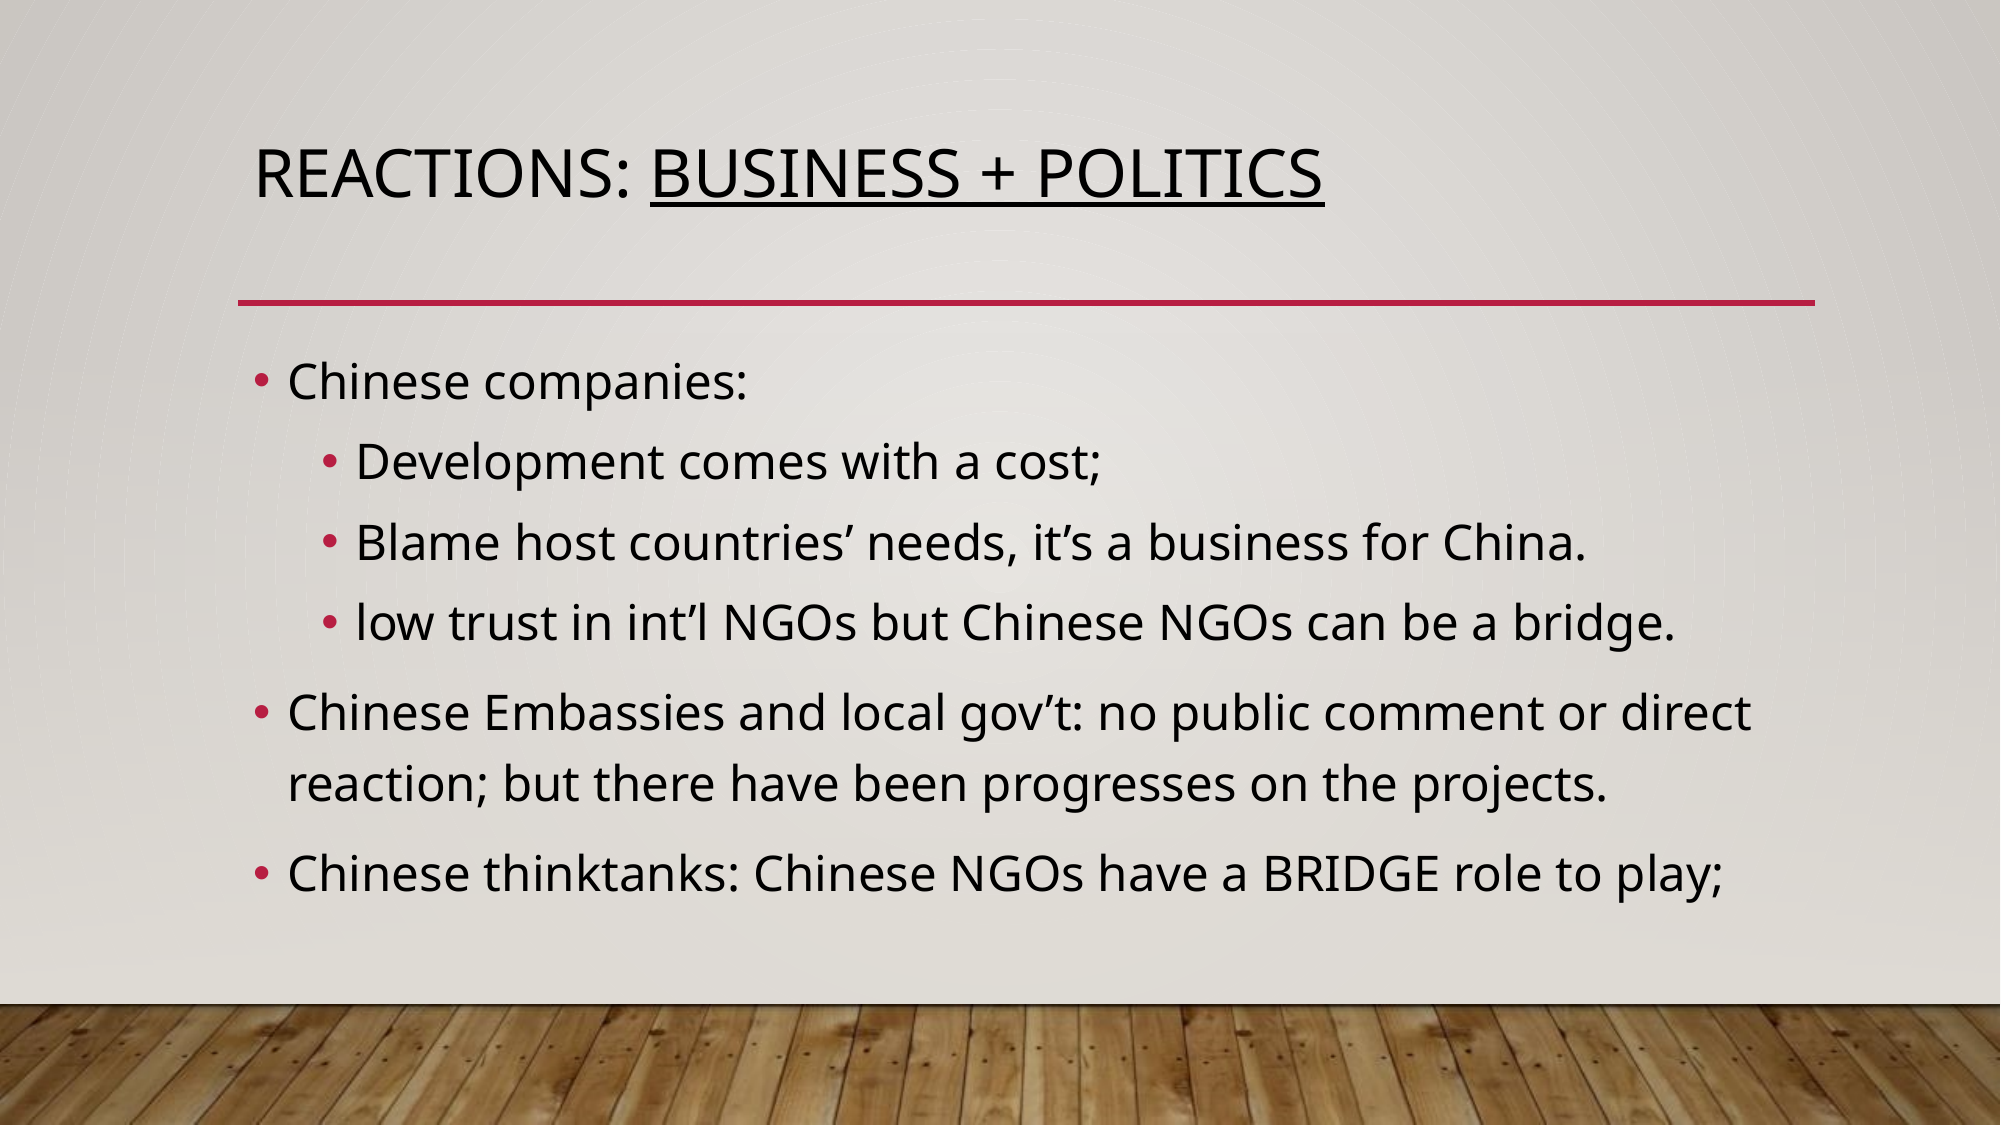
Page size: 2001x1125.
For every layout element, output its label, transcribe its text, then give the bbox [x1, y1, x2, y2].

picture [0, 1004, 2000, 1125]
list Chinese companies: Development comes with a cost; Blame host countries’ needs, it’s a business for China. low trust in int’l NGOs but Chinese NGOs can be a bridge. Chinese Embassies and local gov’t: no public comment or direct reaction; but there have been progresses on the projects. Chinese thinktanks: Chinese NGOs have a BRIDGE role to play; [238, 330, 1814, 1007]
title Reactions: business + politics [238, 131, 1814, 305]
